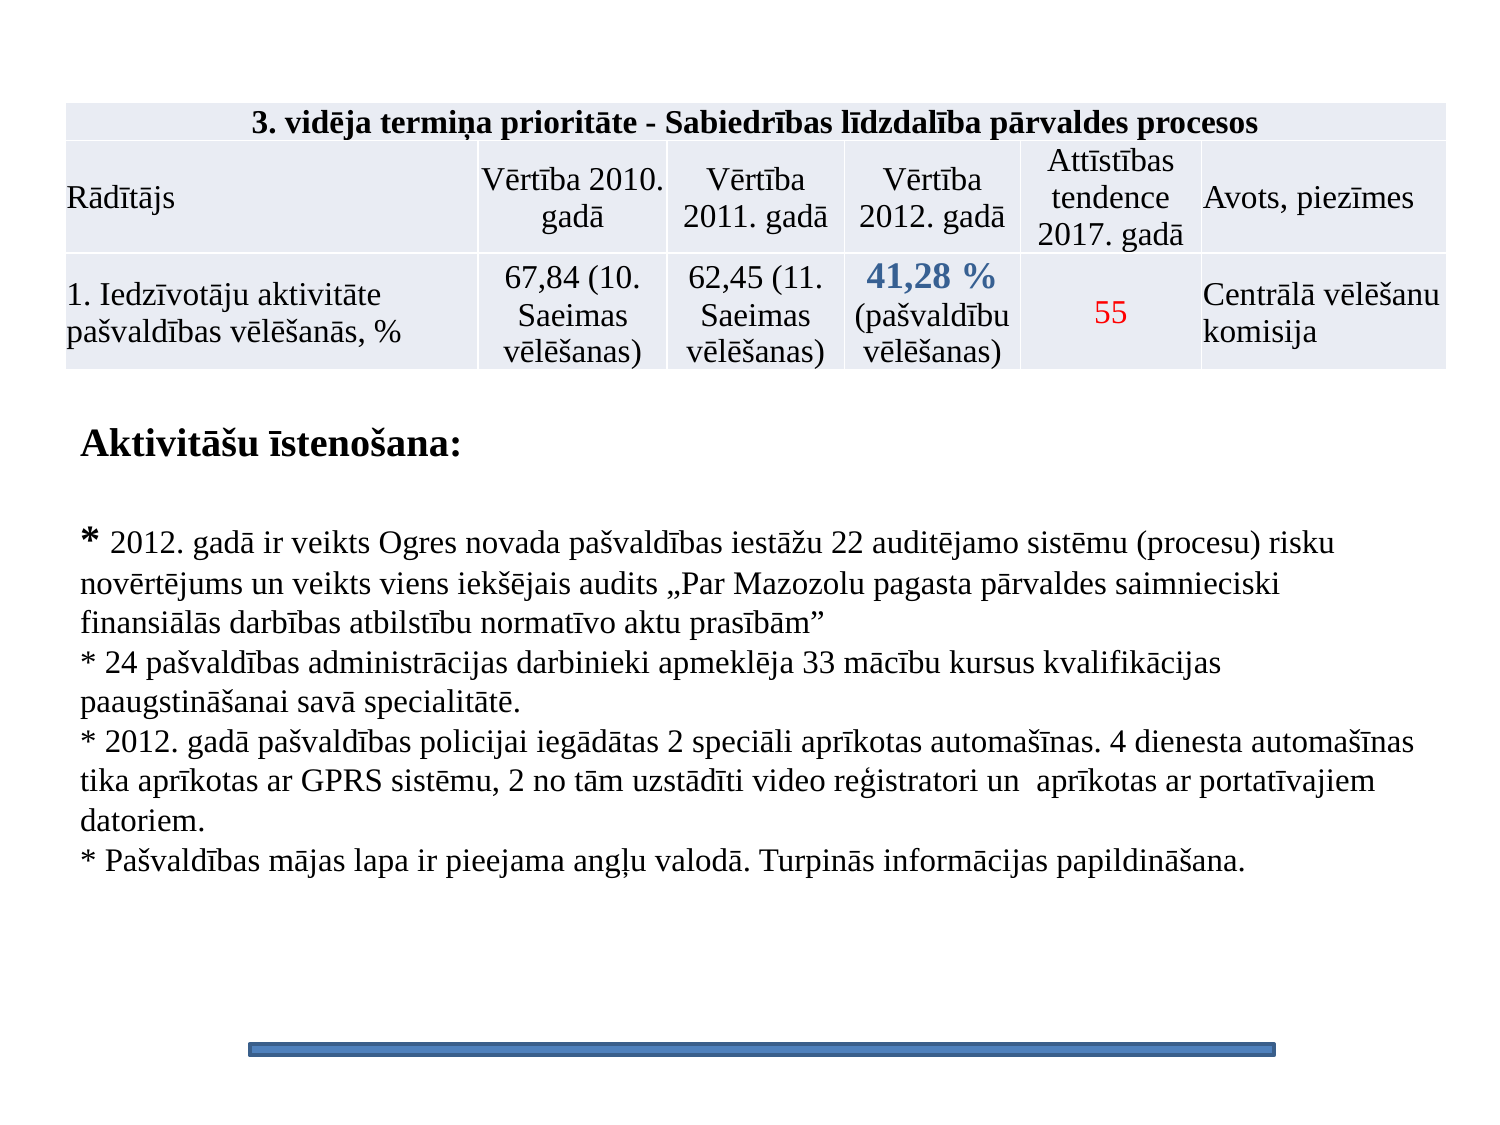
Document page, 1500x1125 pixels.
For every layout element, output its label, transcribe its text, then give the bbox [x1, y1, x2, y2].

table_cell Attīstības tendence 2017. gadā [1021, 141, 1201, 252]
table_cell Vērtība 2010. gadā [479, 141, 666, 252]
table_cell 67,84 (10. Saeimas vēlēšanas) [479, 254, 666, 369]
table_cell Rādītājs [66, 141, 477, 252]
table_cell 55 [1021, 254, 1201, 369]
table_cell Vērtība 2012. gadā [845, 141, 1020, 252]
text_box [248, 1042, 1276, 1057]
table_cell Centrālā vēlēšanu komisija [1202, 254, 1446, 369]
table_cell 62,45 (11. Saeimas vēlēšanas) [668, 254, 844, 369]
table_header 3. vidēja termiņa prioritāte - Sabiedrības līdzdalība pārvaldes procesos [66, 103, 1446, 140]
title Aktivitāšu īstenošana: * 2012. gadā ir veikts Ogres novada pašvaldības iestāžu 22 auditējamo sistēmu (procesu) risku novērtējums un veikts viens iekšējais audits „Par Mazozolu pagasta pārvaldes saimnieciski finansiālās darbības atbilstību normatīvo aktu prasībām” * 24 pašvaldības administrācijas darbinieki apmeklēja 33 mācību kursus kvalifikācijas paaugstināšanai savā specialitātē. * 2012. gadā pašvaldības policijai iegādātas 2 speciāli aprīkotas automašīnas. 4 dienesta automašīnas tika aprīkotas ar GPRS sistēmu, 2 no tām uzstādīti video reģistratori un aprīkotas ar portatīvajiem datoriem. * Pašvaldības mājas lapa ir pieejama angļu valodā. Turpinās informācijas papildināšana. [64, 408, 1447, 965]
table_cell 1. Iedzīvotāju aktivitāte pašvaldības vēlēšanās, % [66, 254, 477, 369]
table_cell Avots, piezīmes [1202, 141, 1446, 252]
table_cell 41,28 % (pašvaldību vēlēšanas) [845, 254, 1020, 369]
table_cell Vērtība 2011. gadā [668, 141, 844, 252]
